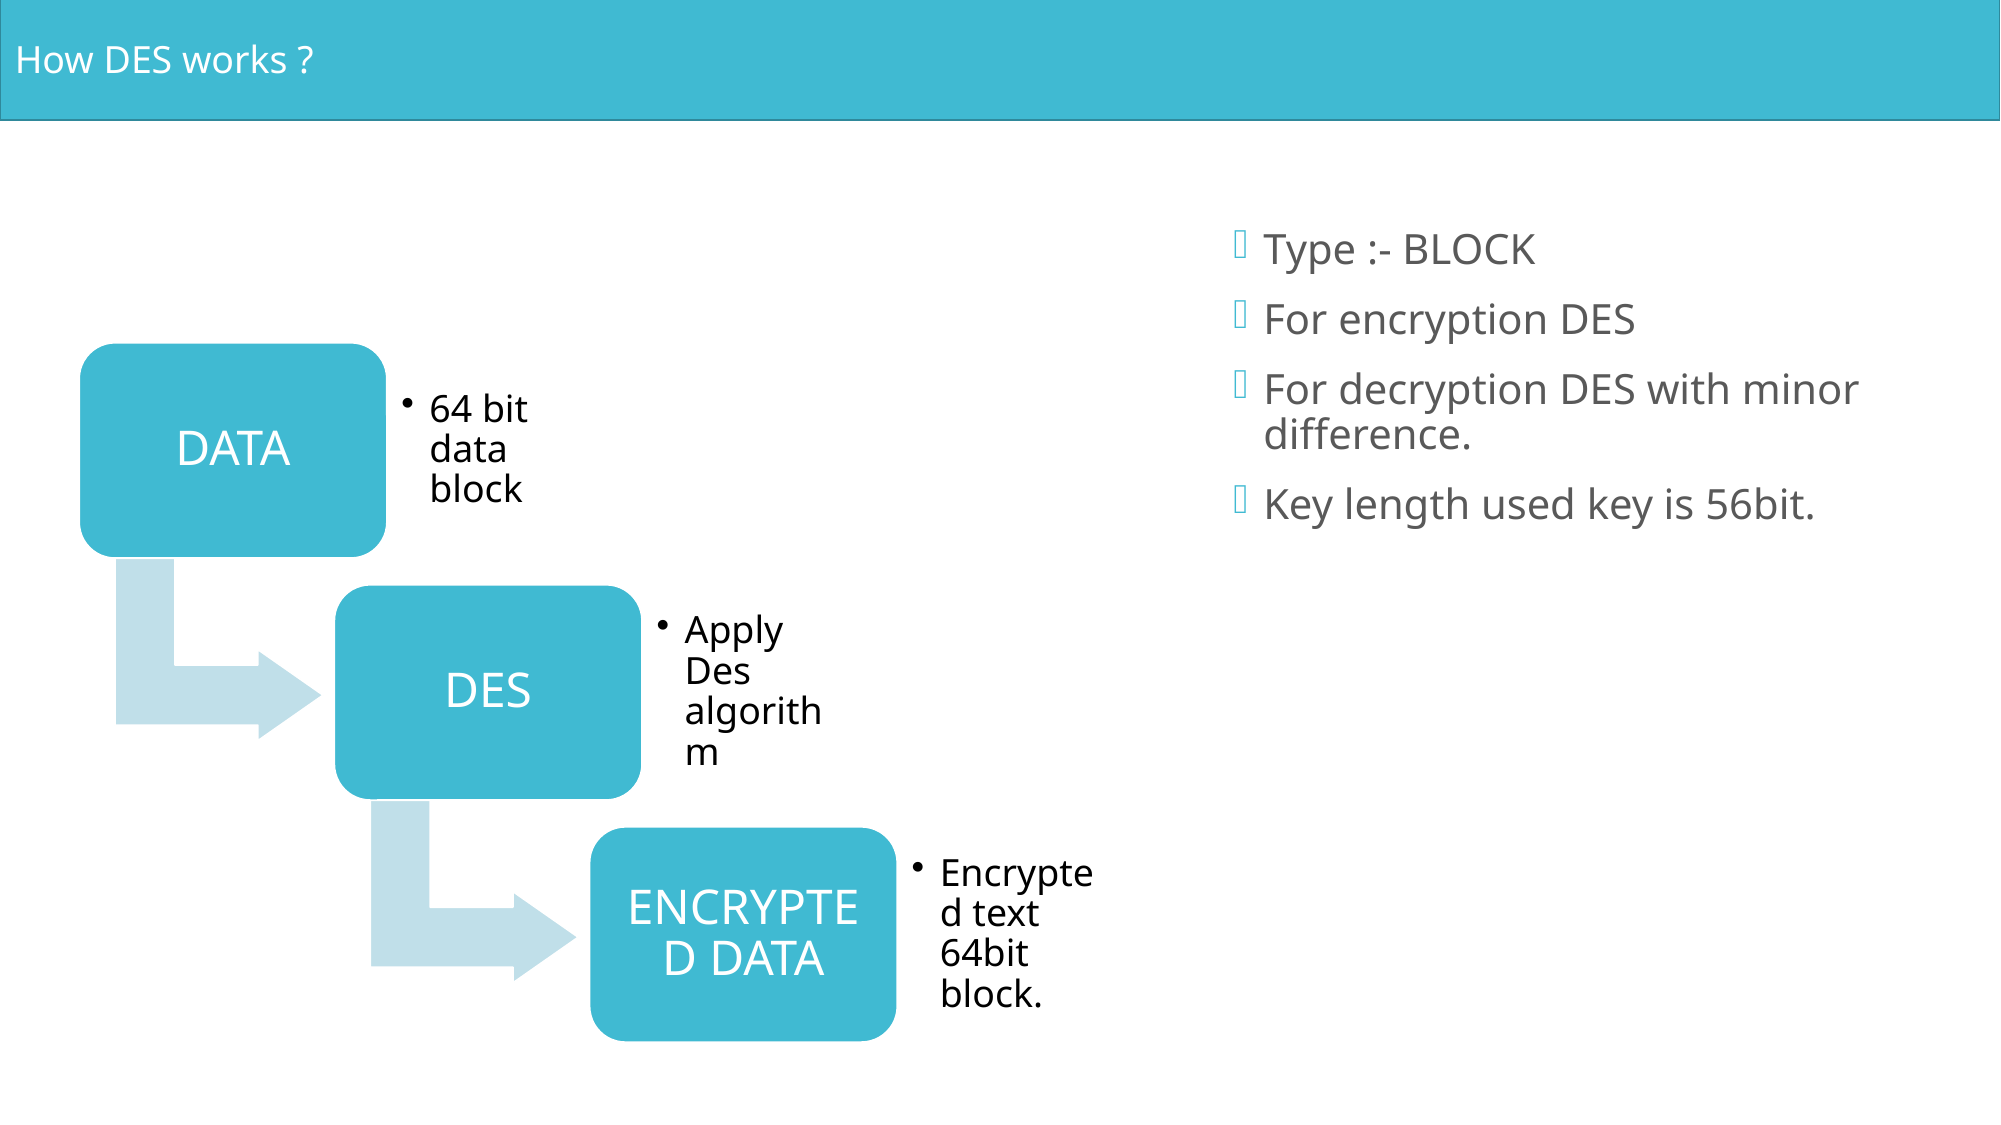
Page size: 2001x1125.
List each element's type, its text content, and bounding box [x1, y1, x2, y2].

text_box How DES works ? [0, 0, 2000, 121]
text_box Type :- BLOCK For encryption DES For decryption DES with minor difference. Key length used key is 56bit. [1218, 221, 1921, 537]
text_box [78, 247, 1122, 1125]
